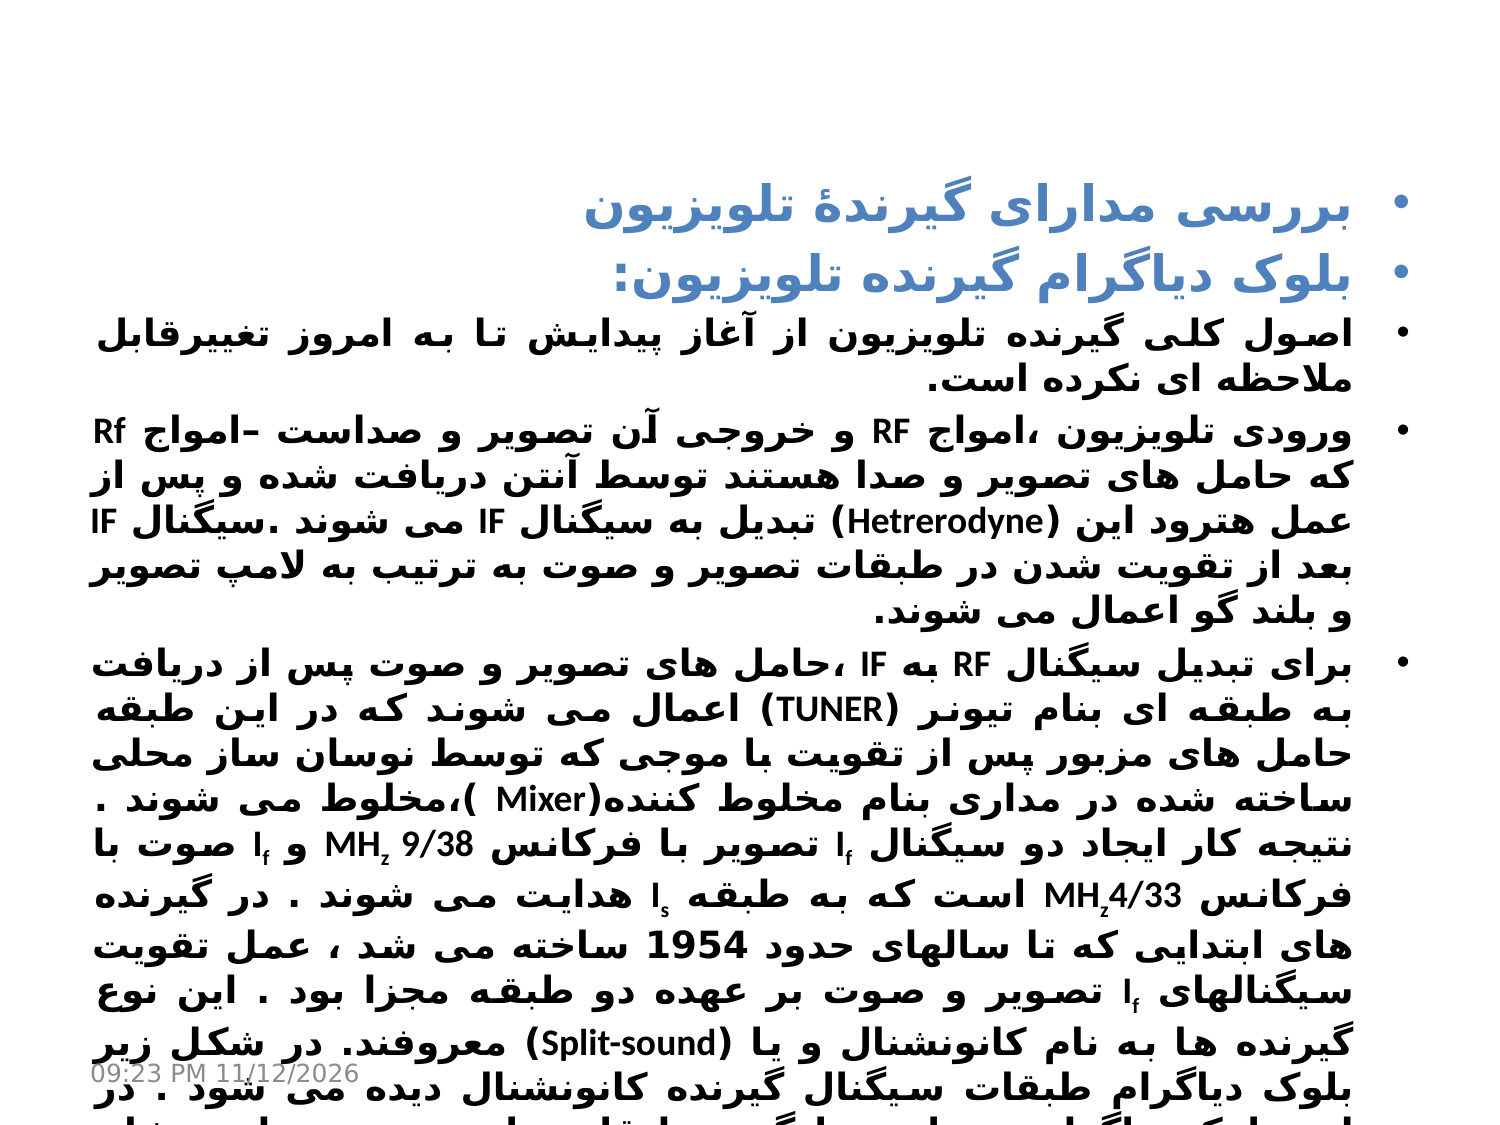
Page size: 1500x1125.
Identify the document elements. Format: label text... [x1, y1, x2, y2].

list بررسی مدارای گیرندۀ تلویزیون بلوک دیاگرام گیرنده تلویزیون: اصول کلی گیرنده تلویزیون از آغاز پیدایش تا به امروز تغییرقابل ملاحظه ای نکرده است. ورودی تلویزیون ،امواج RF و خروجی آن تصویر و صداست –امواج Rf که حامل های تصویر و صدا هستند توسط آنتن دریافت شده و پس از عمل هترود این (Hetrerodyne) تبدیل به سیگنال IF می شوند .سیگنال IF بعد از تقویت شدن در طبقات تصویر و صوت به ترتیب به لامپ تصویر و بلند گو اعمال می شوند. برای تبدیل سیگنال RF به IF ،حامل های تصویر و صوت پس از دریافت به طبقه ای بنام تیونر (TUNER) اعمال می شوند که در این طبقه حامل های مزبور پس از تقویت با موجی که توسط نوسان ساز محلی ساخته شده در مداری بنام مخلوط کننده(Mixer )،مخلوط می شوند . نتیجه کار ایجاد دو سیگنال If تصویر با فرکانس MHz 9/38 و If صوت با فرکانس MHz4/33 است که به طبقه Is هدایت می شوند . در گیرنده های ابتدایی که تا سالهای حدود 1954 ساخته می شد ، عمل تقویت سیگنالهای If تصویر و صوت بر عهده دو طبقه مجزا بود . این نوع گیرنده ها به نام کانونشنال و یا (Split-sound) معروفند. در شکل زیر بلوک دیاگرام طبقات سیگنال گیرنده کانونشنال دیده می شود . در این بلوک دیاگرام به علت سادگی ، طبقات جاروب و همزمانی نشان داده نشده است. [75, 164, 1425, 1038]
slide_number 21 مارس 17 [75, 1042, 425, 1103]
